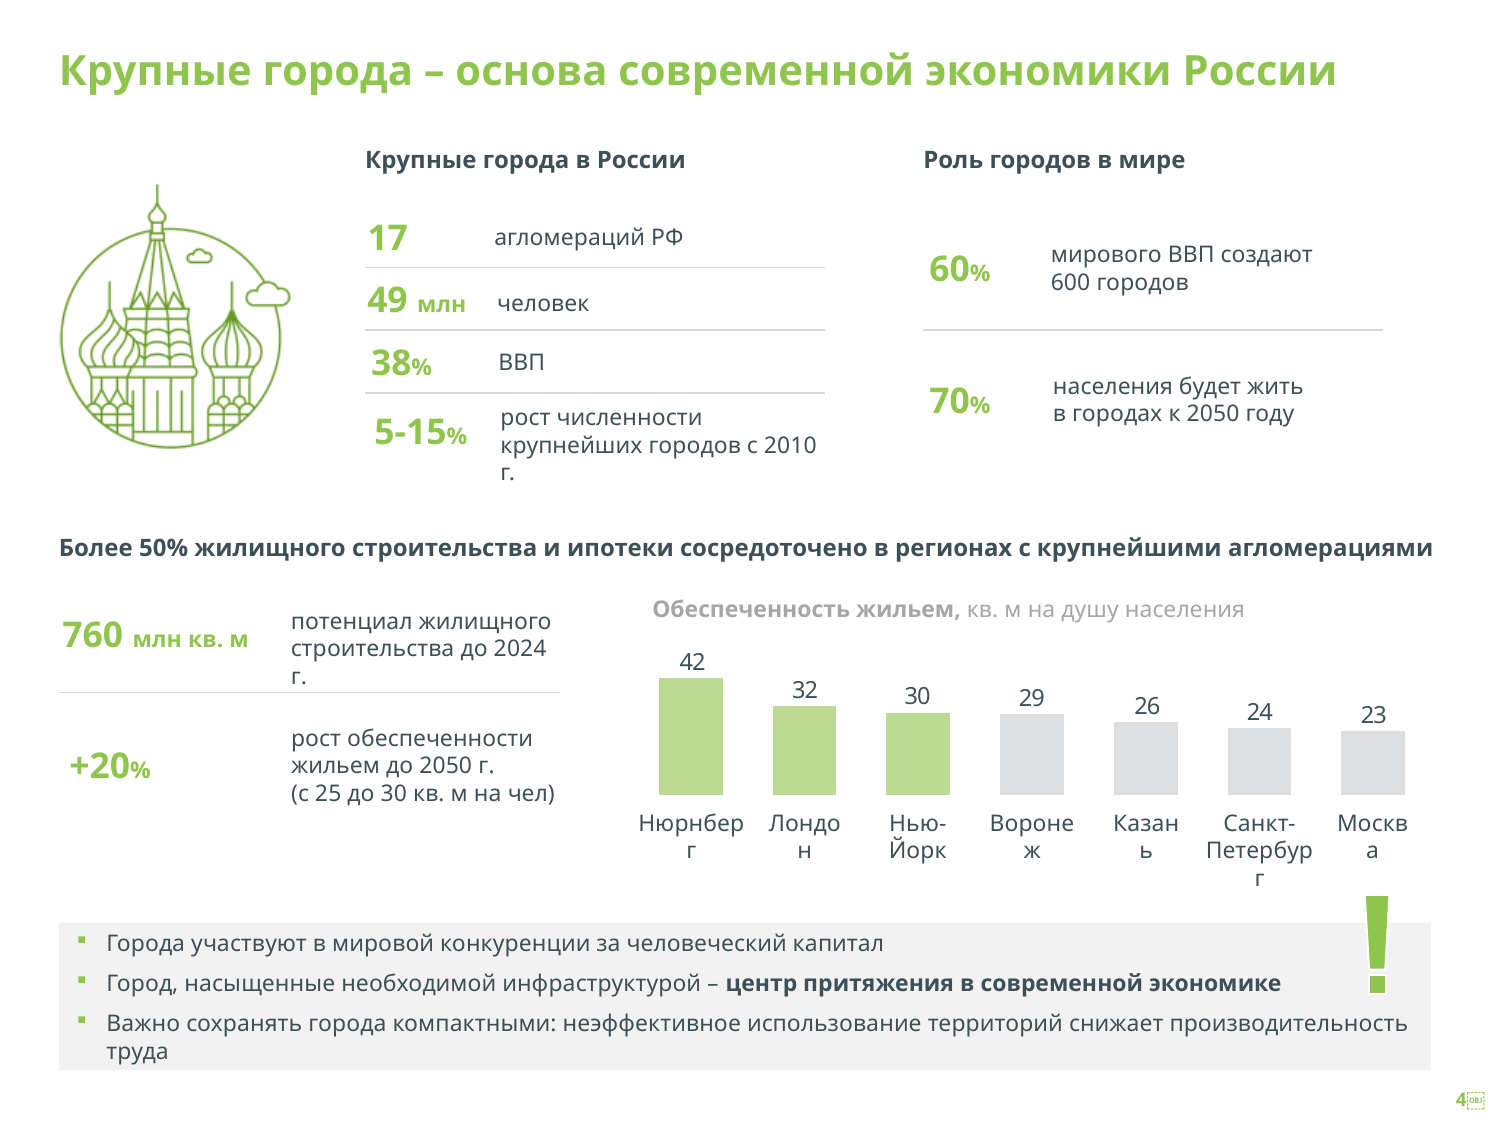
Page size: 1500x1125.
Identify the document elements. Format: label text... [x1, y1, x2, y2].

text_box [58, 605, 560, 662]
text_box Крупные города в России [365, 144, 811, 174]
text_box 49 млн [367, 277, 467, 320]
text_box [923, 371, 1305, 428]
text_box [364, 339, 544, 384]
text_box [364, 402, 826, 459]
text_box Казань [1107, 833, 1186, 838]
text_box 60% [929, 246, 991, 289]
text_box Обеспеченность жильем, кв. м на душу населения [652, 594, 1246, 617]
text_box Нюрнберг [636, 833, 747, 838]
text_box Москва [1331, 833, 1414, 838]
text_box Роль городов в мире [923, 144, 1286, 174]
text_box Нью-Йорк [862, 833, 973, 838]
text_box мирового ВВП создают 600 городов [1050, 239, 1320, 295]
text_box Лондон [762, 833, 848, 838]
text_box агломераций РФ [494, 222, 690, 250]
text_box Города участвуют в мировой конкуренции за человеческий капитал Город, насыщенные необходимой инфраструктурой – центр притяжения в современной экономике Важно сохранять города компактными: неэффективное использование территорий снижает производительность труда [58, 922, 1431, 1071]
text_box человек [497, 288, 590, 317]
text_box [58, 722, 560, 807]
text_box Более 50% жилищного строительства и ипотеки сосредоточено в регионах с крупнейшими агломерациями [59, 532, 1435, 562]
picture [58, 180, 292, 451]
text_box Санкт-Петербург [1202, 833, 1317, 866]
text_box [1364, 894, 1390, 995]
title Крупные города – основа современной экономики России [59, 43, 1441, 95]
text_box Воронеж [982, 833, 1082, 838]
text_box 17 [367, 214, 409, 258]
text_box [599, 618, 1457, 824]
